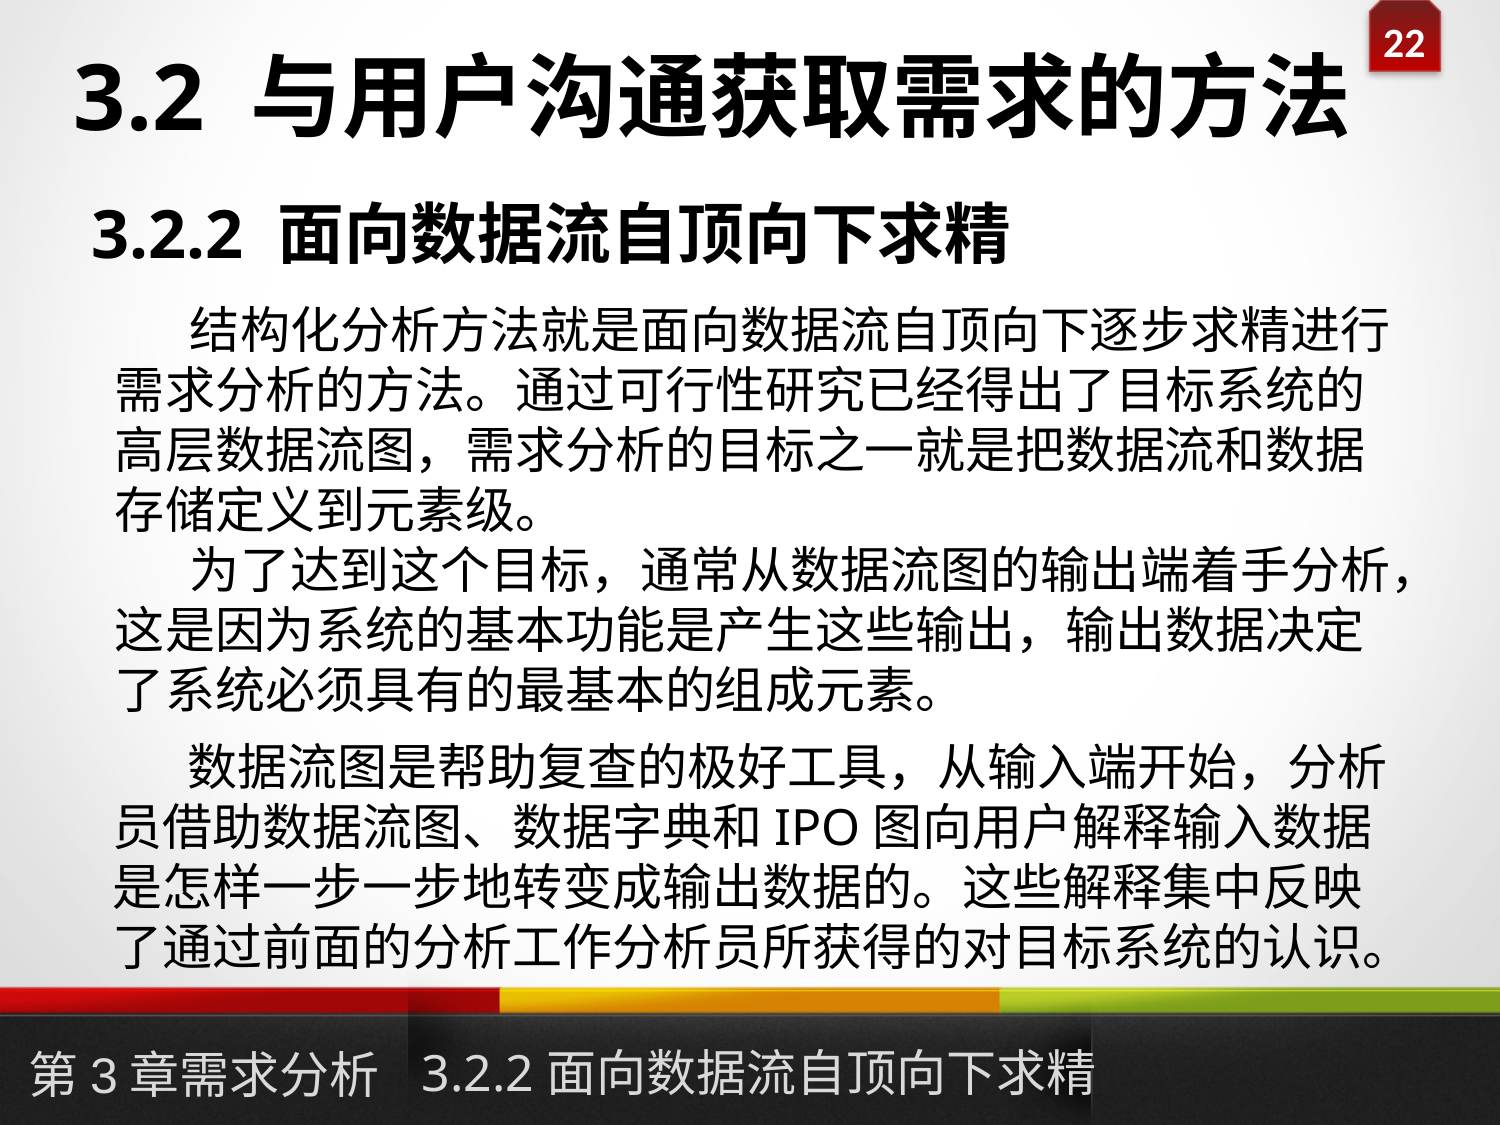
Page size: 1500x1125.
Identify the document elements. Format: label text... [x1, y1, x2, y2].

picture [0, 0, 1500, 1125]
text_box 3.2.2 面向数据流自顶向下求精 [75, 188, 1059, 281]
text_box 结构化分析方法就是面向数据流自顶向下逐步求精进行需求分析的方法。通过可行性研究已经得出了目标系统的高层数据流图，需求分析的目标之一就是把数据流和数据存储定义到元素级。 为了达到这个目标，通常从数据流图的输出端着手分析，这是因为系统的基本功能是产生这些输出，输出数据决定了系统必须具有的最基本的组成元素。 [98, 289, 1414, 728]
text_box 第3章需求分析 [0, 1034, 431, 1113]
text_box 数据流图是帮助复查的极好工具，从输入端开始，分析员借助数据流图、数据字典和IPO图向用户解释输入数据是怎样一步一步地转变成输出数据的。这些解释集中反映了通过前面的分析工作分析员所获得的对目标系统的认识。 [96, 726, 1411, 985]
text_box 3.2.2面向数据流自顶向下求精 [383, 1032, 1135, 1111]
title 3.2 与用户沟通获取需求的方法 [37, 0, 1388, 188]
